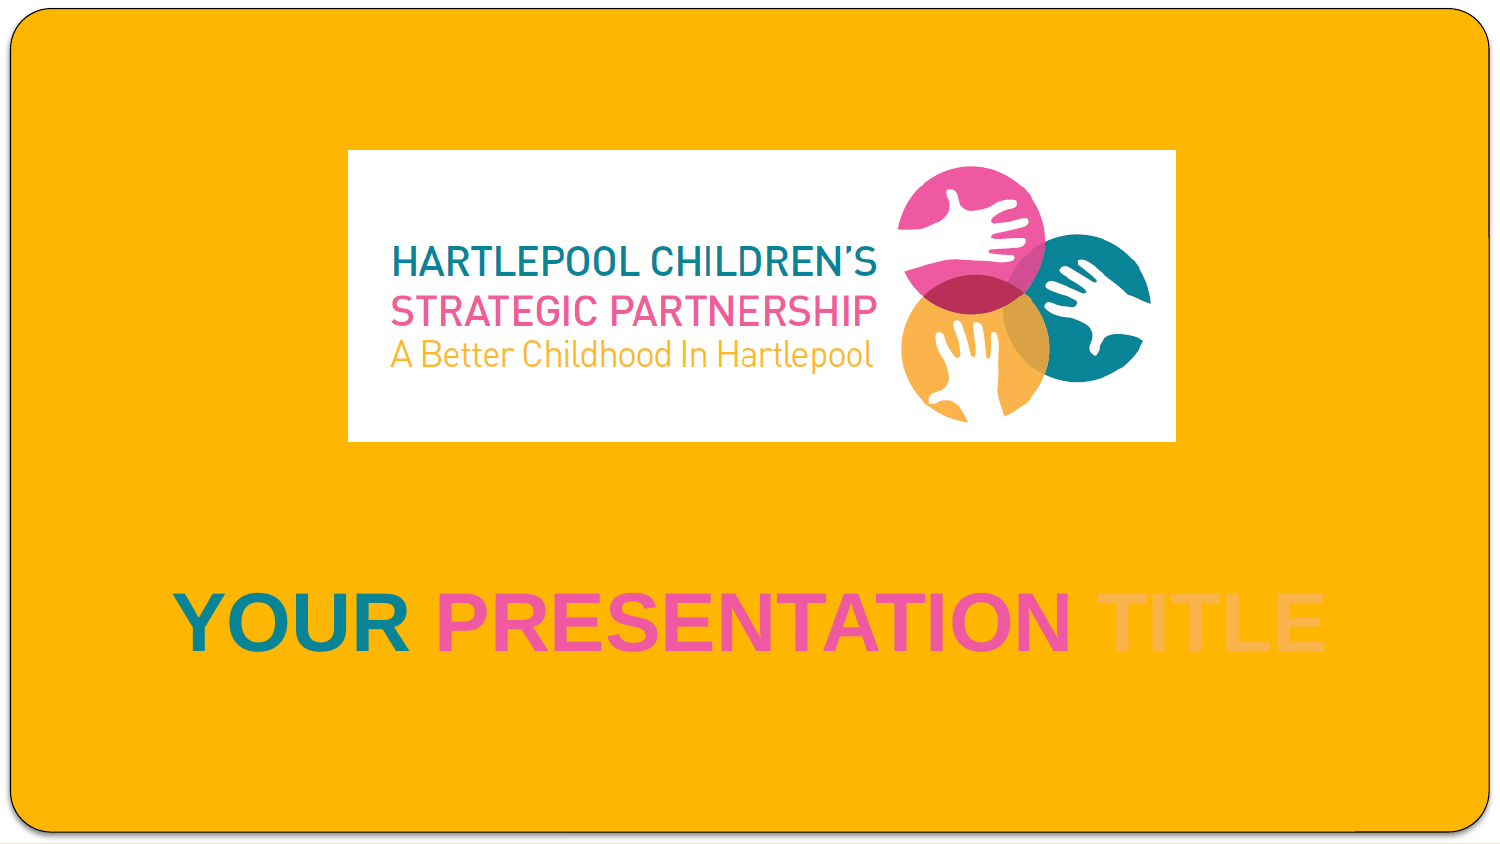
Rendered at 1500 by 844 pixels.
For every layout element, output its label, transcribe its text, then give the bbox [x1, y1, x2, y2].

picture [348, 149, 1176, 442]
title YOUR PRESENTATION TITLE [112, 492, 1388, 683]
